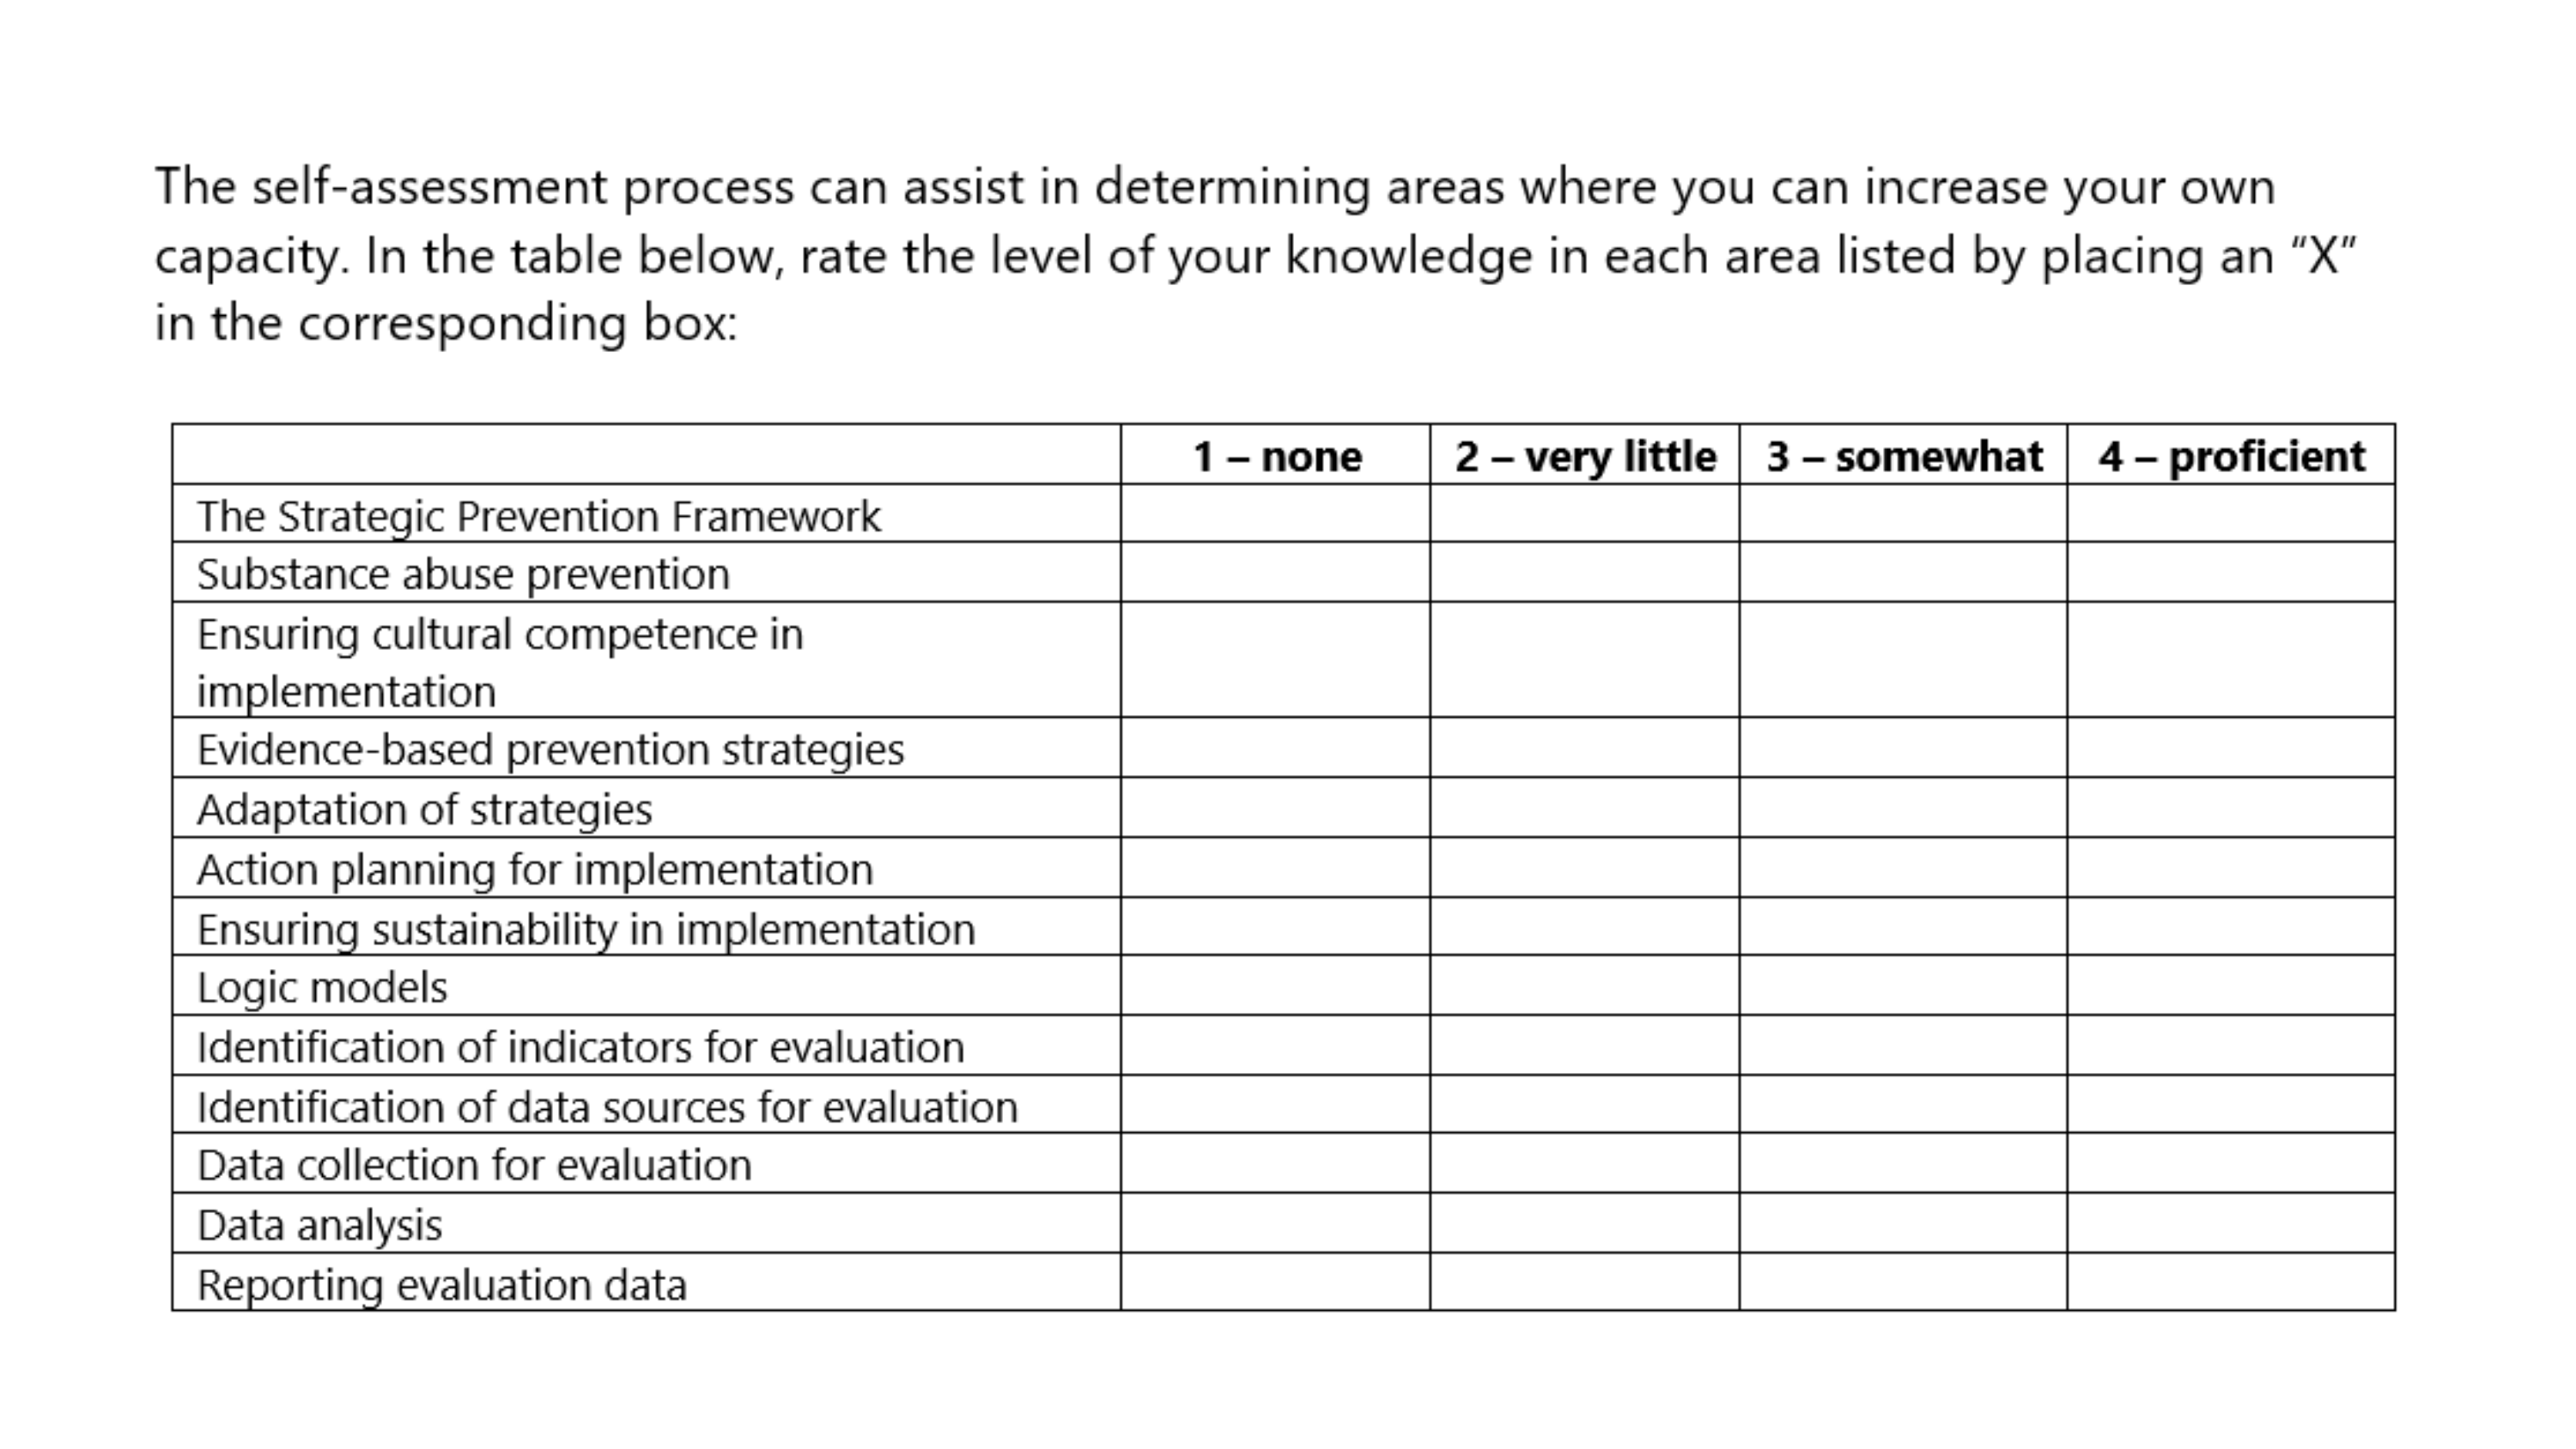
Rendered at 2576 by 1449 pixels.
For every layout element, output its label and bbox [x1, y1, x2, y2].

text_box [144, 144, 2432, 1347]
